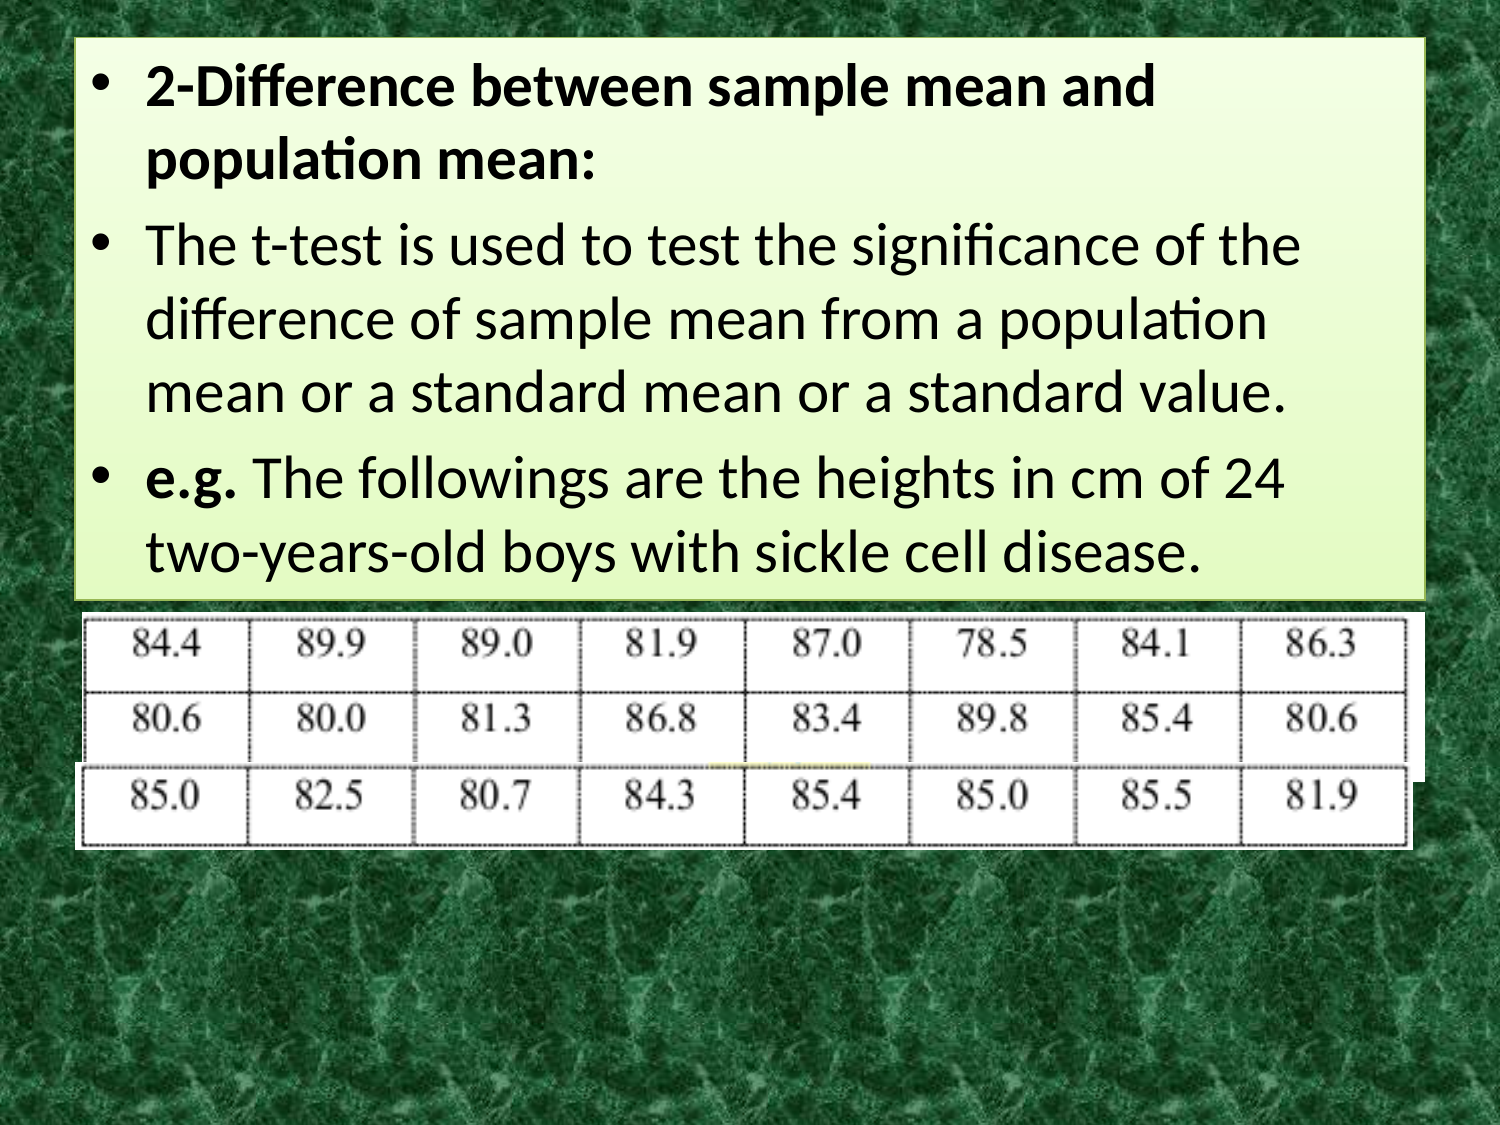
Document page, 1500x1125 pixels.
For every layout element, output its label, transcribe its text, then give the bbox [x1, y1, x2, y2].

picture [0, 0, 1500, 1125]
list 2-Difference between sample mean and population mean: The t-test is used to test the significance of the difference of sample mean from a population mean or a standard mean or a standard value. e.g. The followings are the heights in cm of 24 two-years-old boys with sickle cell disease. [74, 37, 1426, 601]
